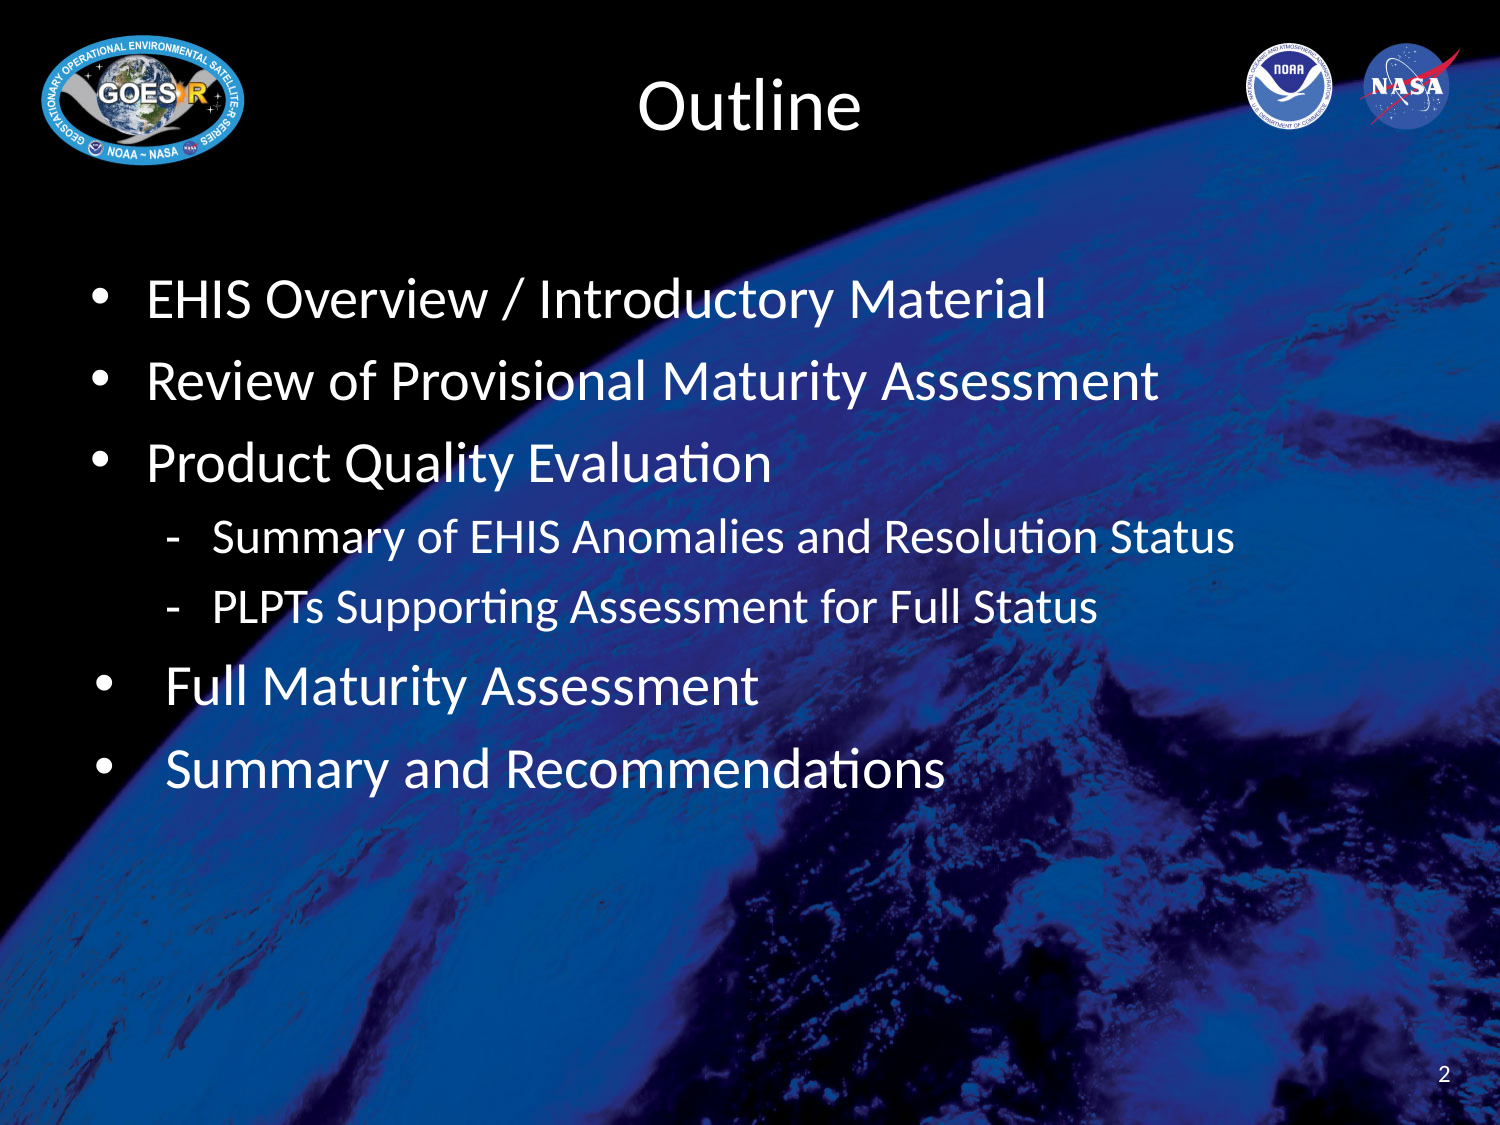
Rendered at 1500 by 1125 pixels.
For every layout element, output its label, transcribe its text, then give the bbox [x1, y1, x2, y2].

title Outline [225, 21, 1277, 180]
picture [0, 0, 1500, 1125]
slide_number 2 [1353, 1042, 1466, 1103]
list EHIS Overview / Introductory Material Review of Provisional Maturity Assessment Product Quality Evaluation Summary of EHIS Anomalies and Resolution Status PLPTs Supporting Assessment for Full Status Full Maturity Assessment Summary and Recommendations [75, 252, 1425, 988]
